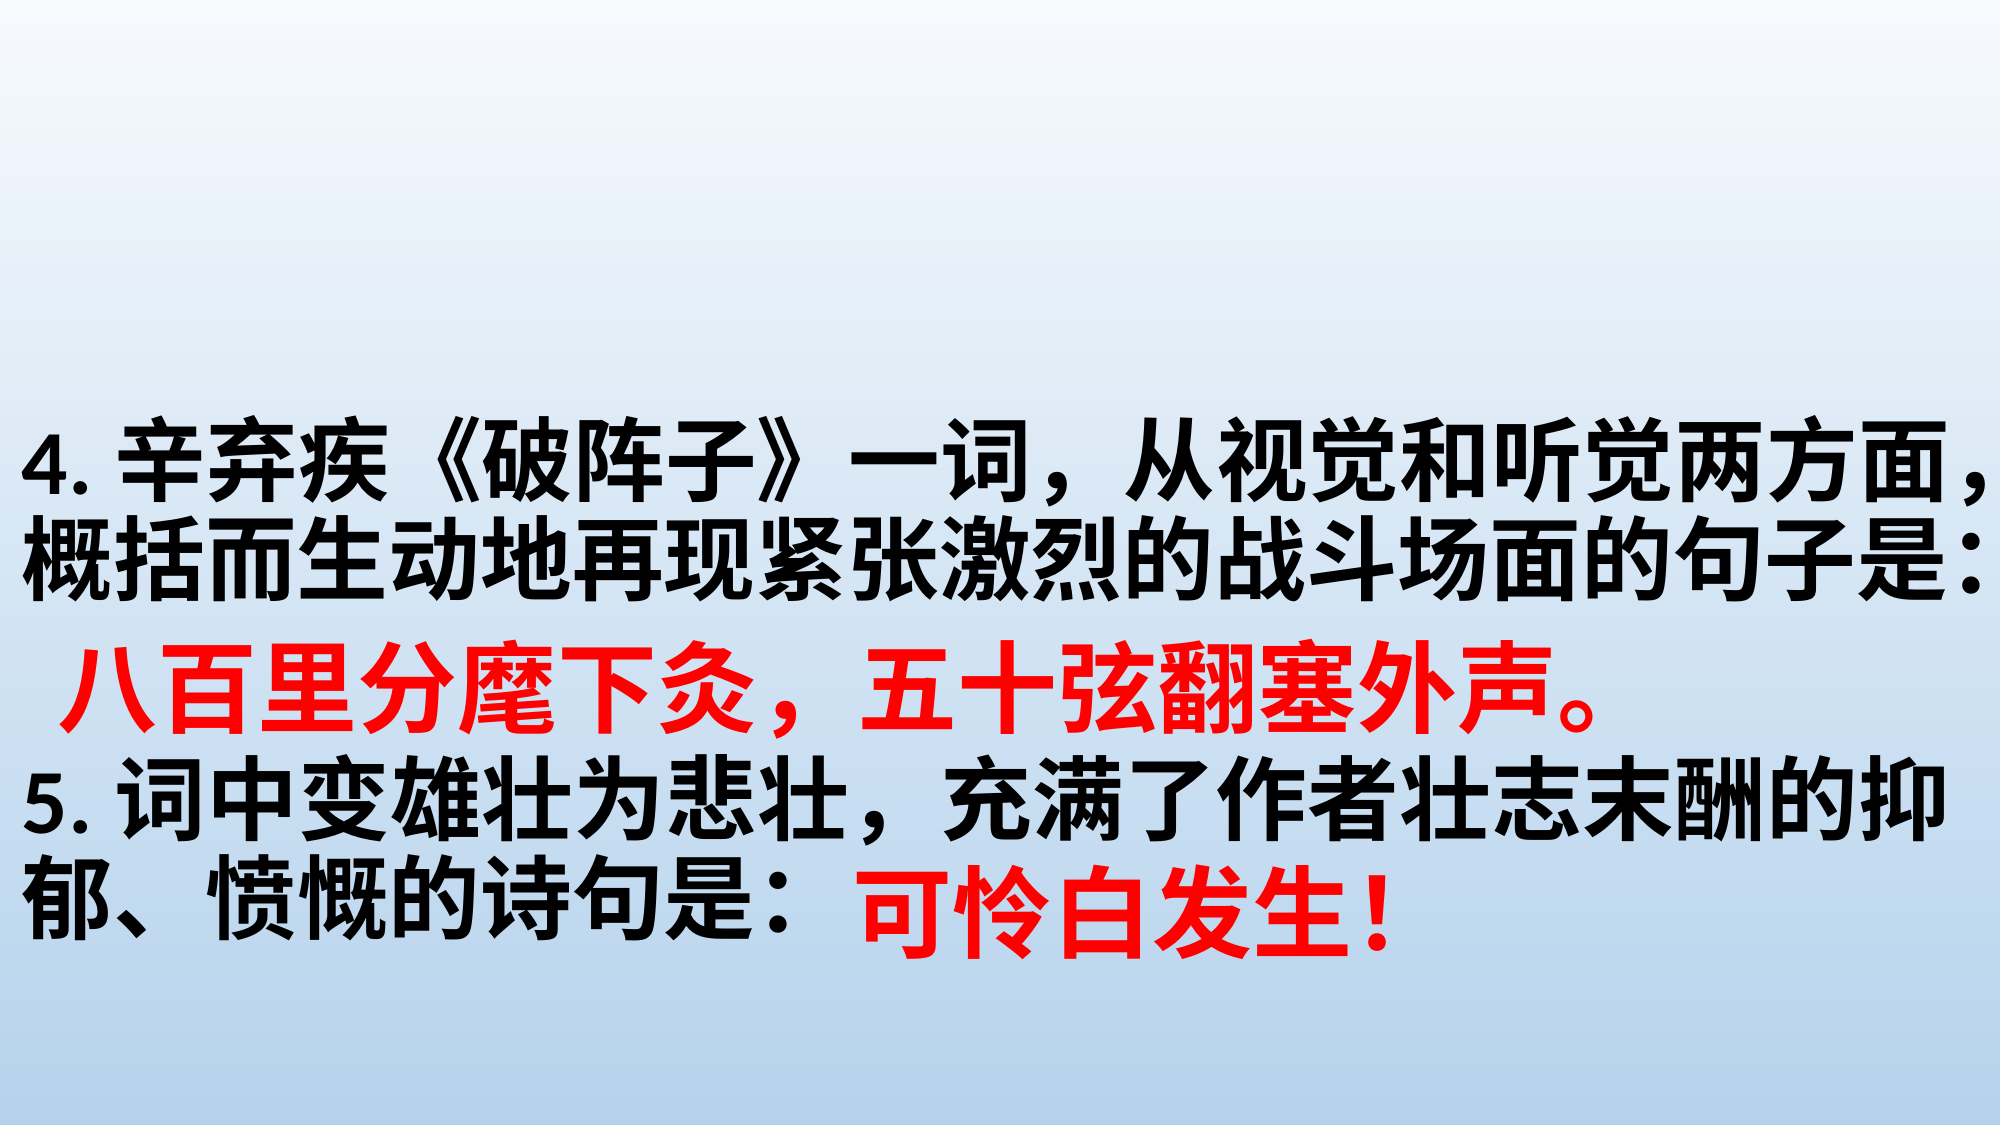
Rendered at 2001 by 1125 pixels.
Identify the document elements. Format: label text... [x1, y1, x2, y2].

text_box 可怜白发生！ [837, 843, 1734, 979]
list 4.辛弃疾《破阵子》一词，从视觉和听觉两方面，概括而生动地再现紧张激烈的战斗场面的句子是： 5.词中变雄壮为悲壮，充满了作者壮志末酬的抑郁、愤慨的诗句是： [6, 277, 1996, 1014]
text_box 八百里分麾下灸，五十弦翻塞外声。 [42, 617, 1769, 753]
